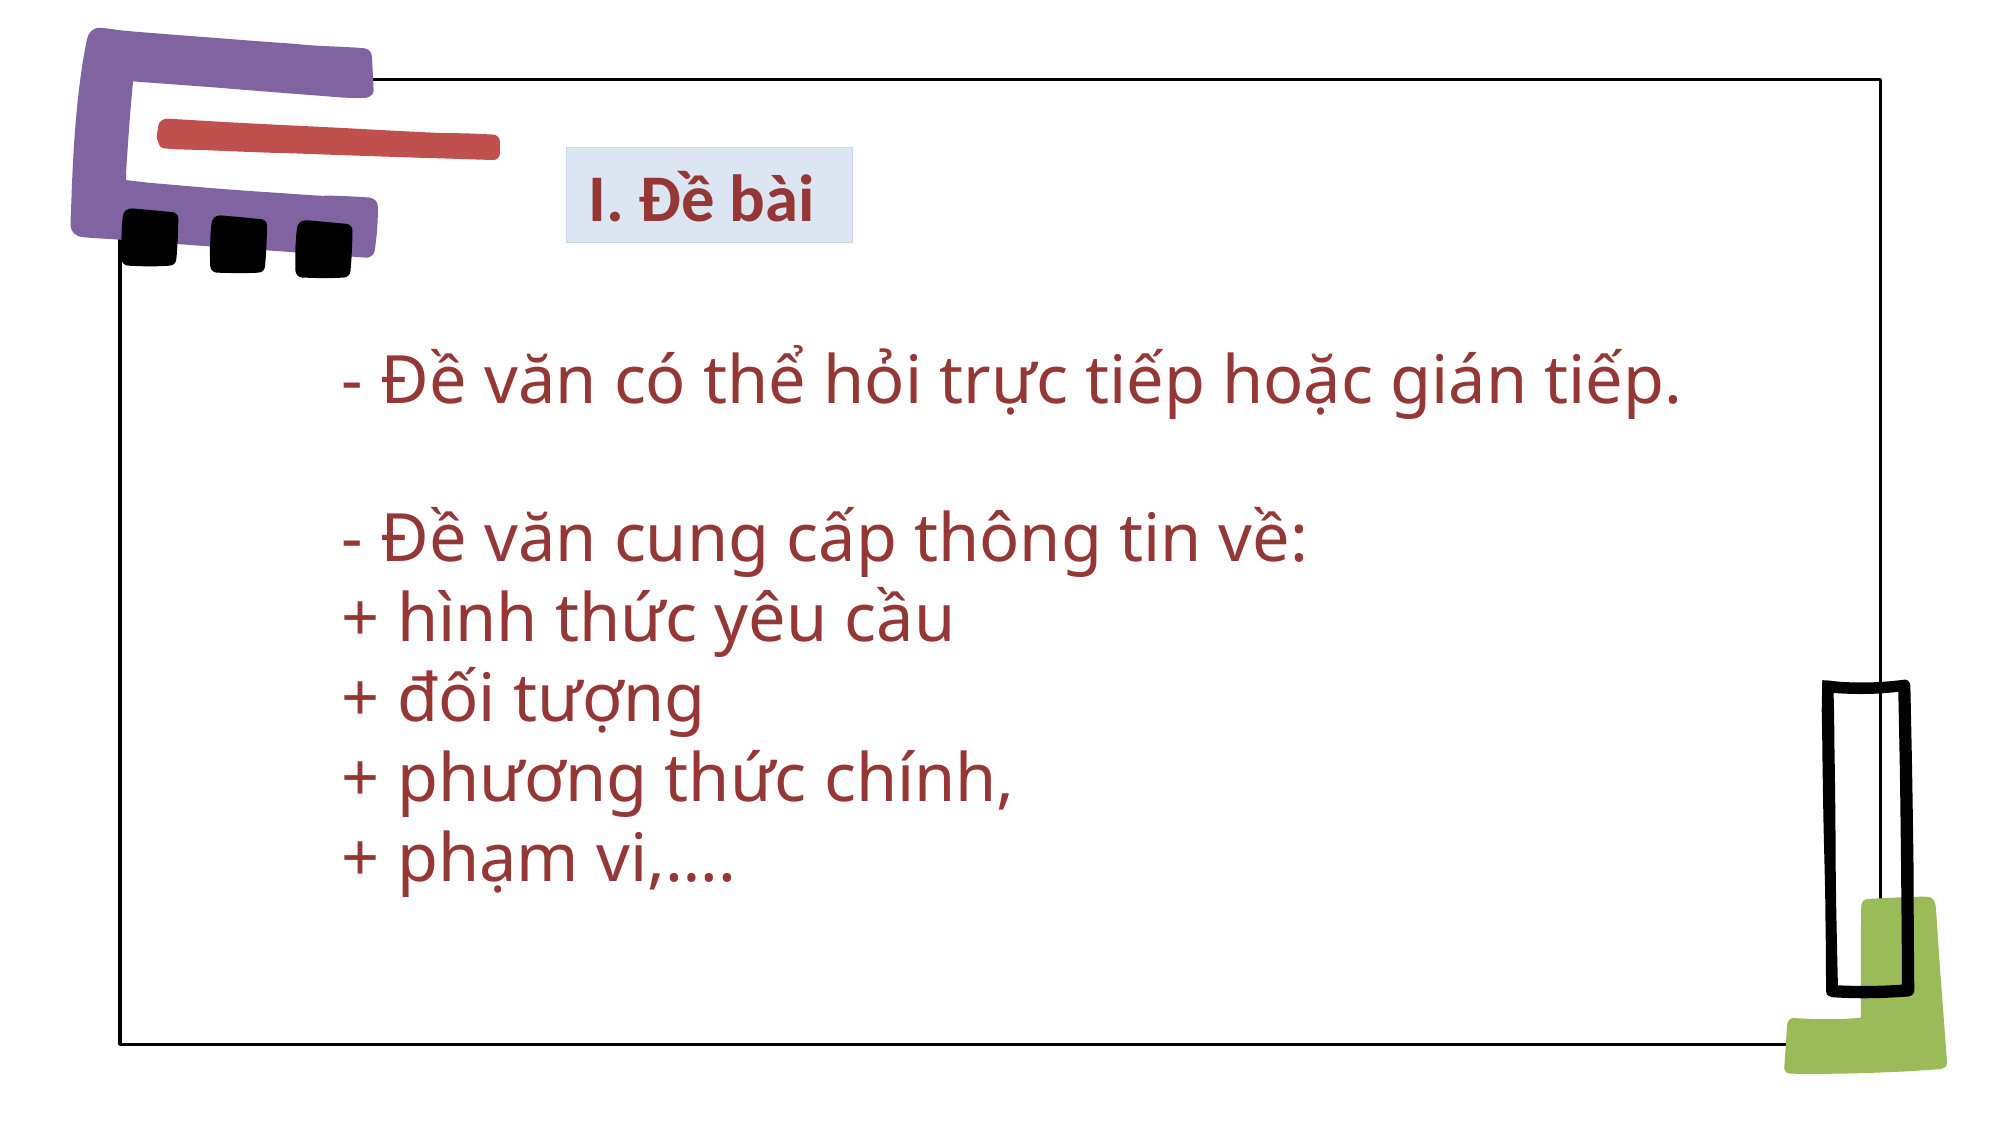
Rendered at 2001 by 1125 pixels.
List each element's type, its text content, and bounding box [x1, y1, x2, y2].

text_box - Đề văn có thể hỏi trực tiếp hoặc gián tiếp. [327, 329, 1900, 425]
text_box I. Đề bài [566, 147, 853, 243]
text_box - Đề văn cung cấp thông tin về: + hình thức yêu cầu + đối tượng + phương thức chính, + phạm vi,…. [327, 487, 1528, 903]
